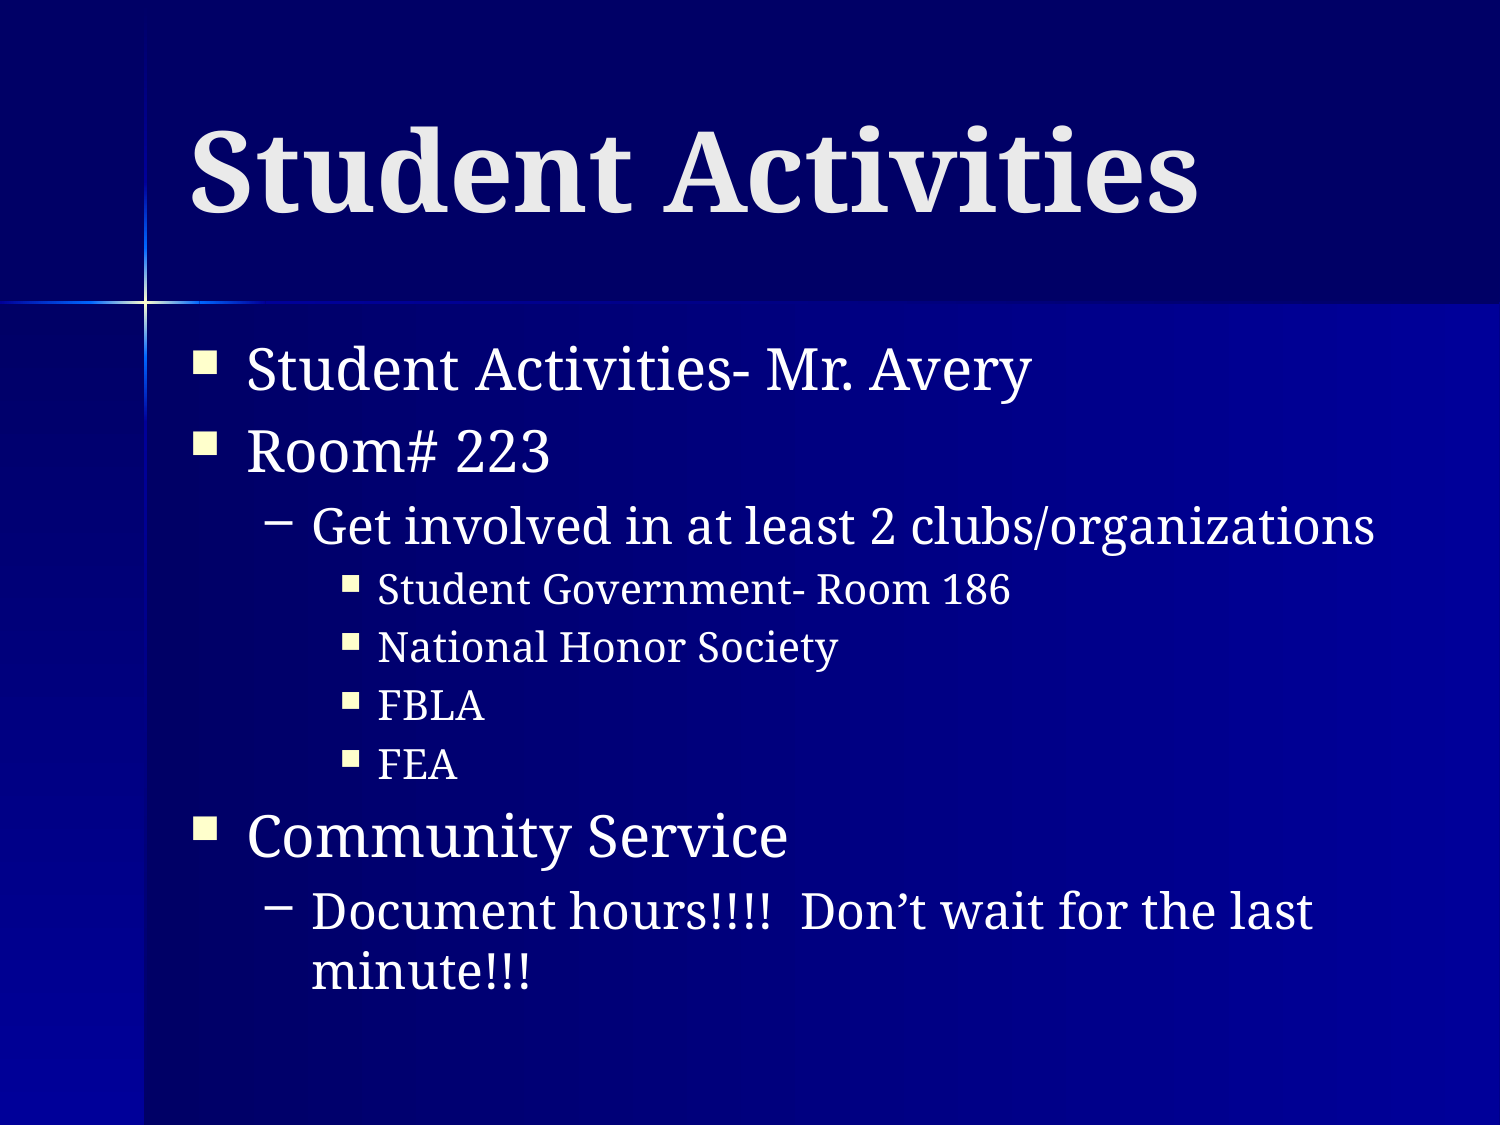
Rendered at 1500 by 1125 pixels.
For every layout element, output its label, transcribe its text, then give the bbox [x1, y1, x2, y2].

title Student Activities [174, 49, 1413, 286]
list Student Activities- Mr. Avery Room# 223 Get involved in at least 2 clubs/organizations Student Government- Room 186 National Honor Society FBLA FEA Community Service Document hours!!!! Don’t wait for the last minute!!! [174, 324, 1500, 1063]
